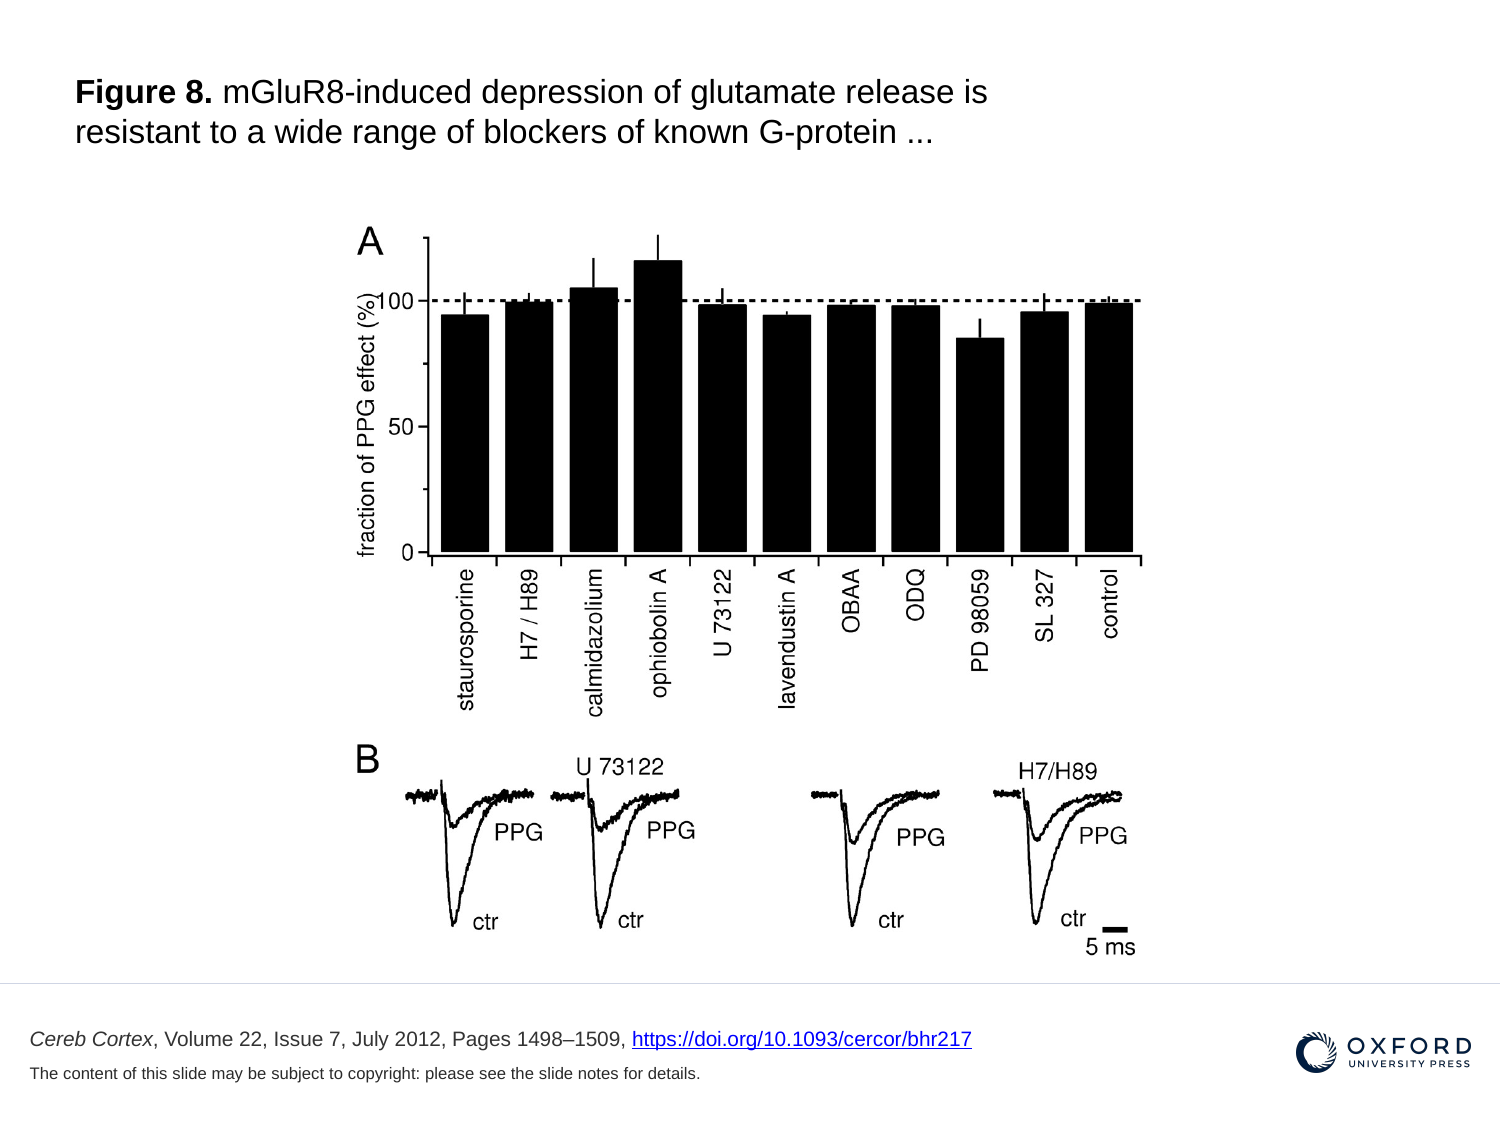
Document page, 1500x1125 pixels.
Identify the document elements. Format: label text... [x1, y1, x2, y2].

picture [1296, 1032, 1471, 1073]
footer Cereb Cortex, Volume 22, Issue 7, July 2012, Pages 1498–1509, https://doi.org/10.1093/cercor/bhr217 The content of this slide may be subject to copyright: please see the slide notes for details. [0, 983, 1260, 1125]
title Figure 8. mGluR8-induced depression of glutamate release is resistant to a wide range of blockers of known G-protein ... [75, 69, 1078, 171]
picture [354, 224, 1144, 957]
